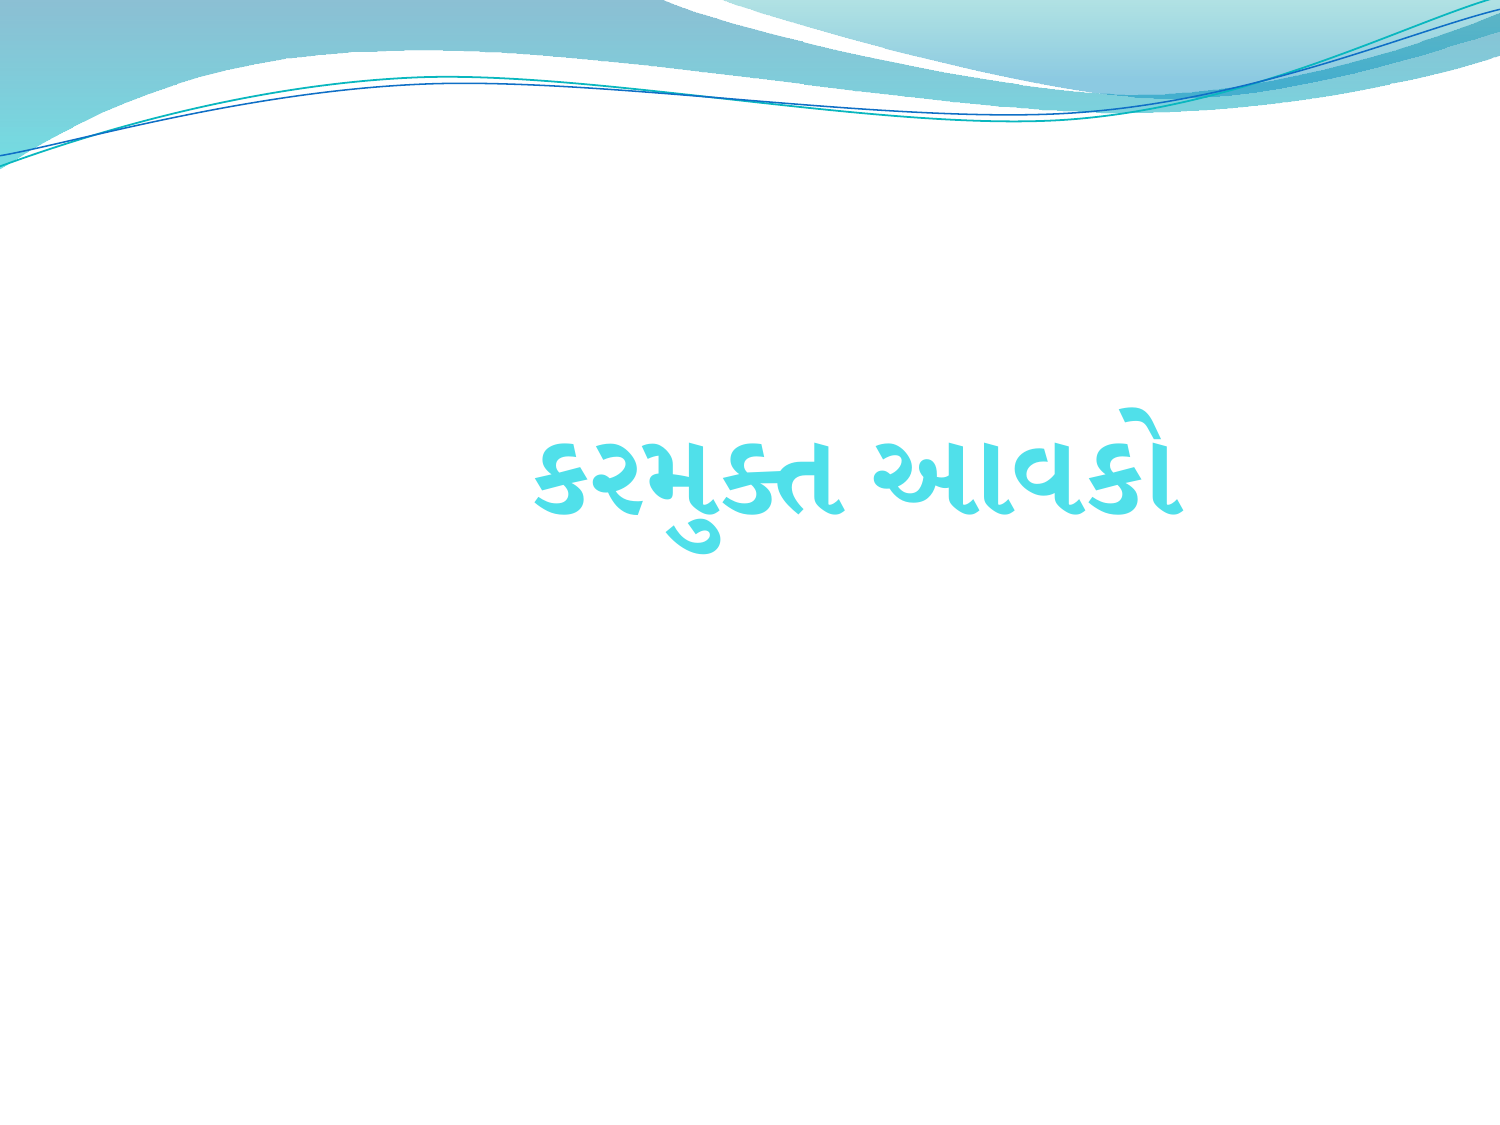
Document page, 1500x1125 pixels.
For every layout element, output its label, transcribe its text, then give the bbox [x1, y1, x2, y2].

title કરમુક્ત આવકો [287, 350, 1213, 538]
